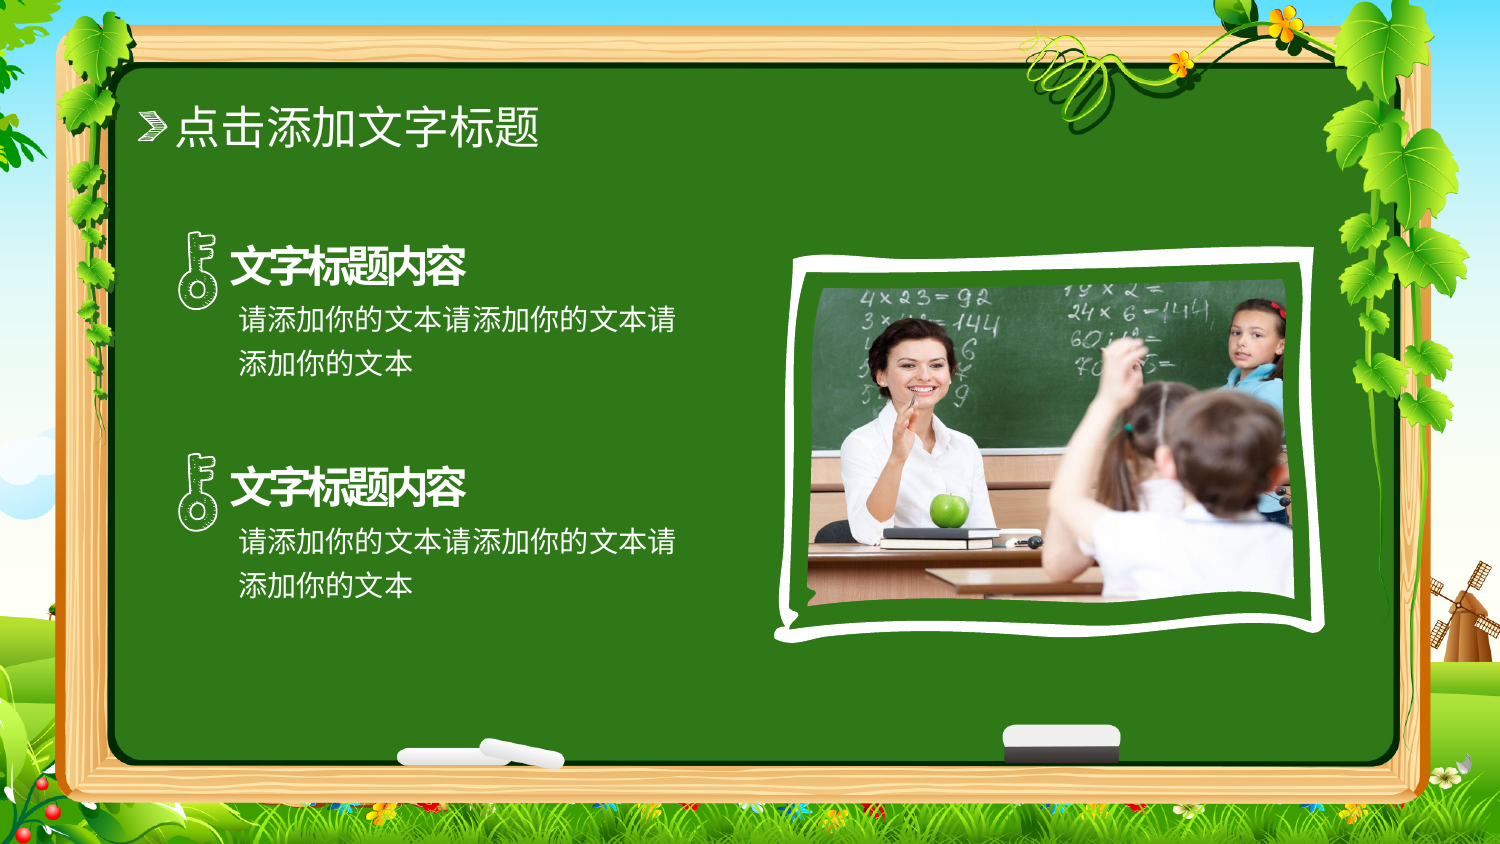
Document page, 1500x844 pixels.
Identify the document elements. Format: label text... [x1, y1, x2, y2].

text_box 请添加你的文本请添加你的文本请添加你的文本 [227, 287, 717, 386]
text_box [157, 472, 237, 513]
text_box 点击添加文字标题 [174, 98, 542, 154]
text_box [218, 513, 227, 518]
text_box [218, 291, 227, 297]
text_box [137, 110, 168, 142]
text_box 文字标题内容 [218, 232, 480, 287]
picture [0, 0, 1500, 844]
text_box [157, 250, 237, 291]
text_box 文字标题内容 [218, 454, 480, 508]
text_box [774, 246, 1325, 643]
text_box 请添加你的文本请添加你的文本请添加你的文本 [227, 508, 717, 608]
